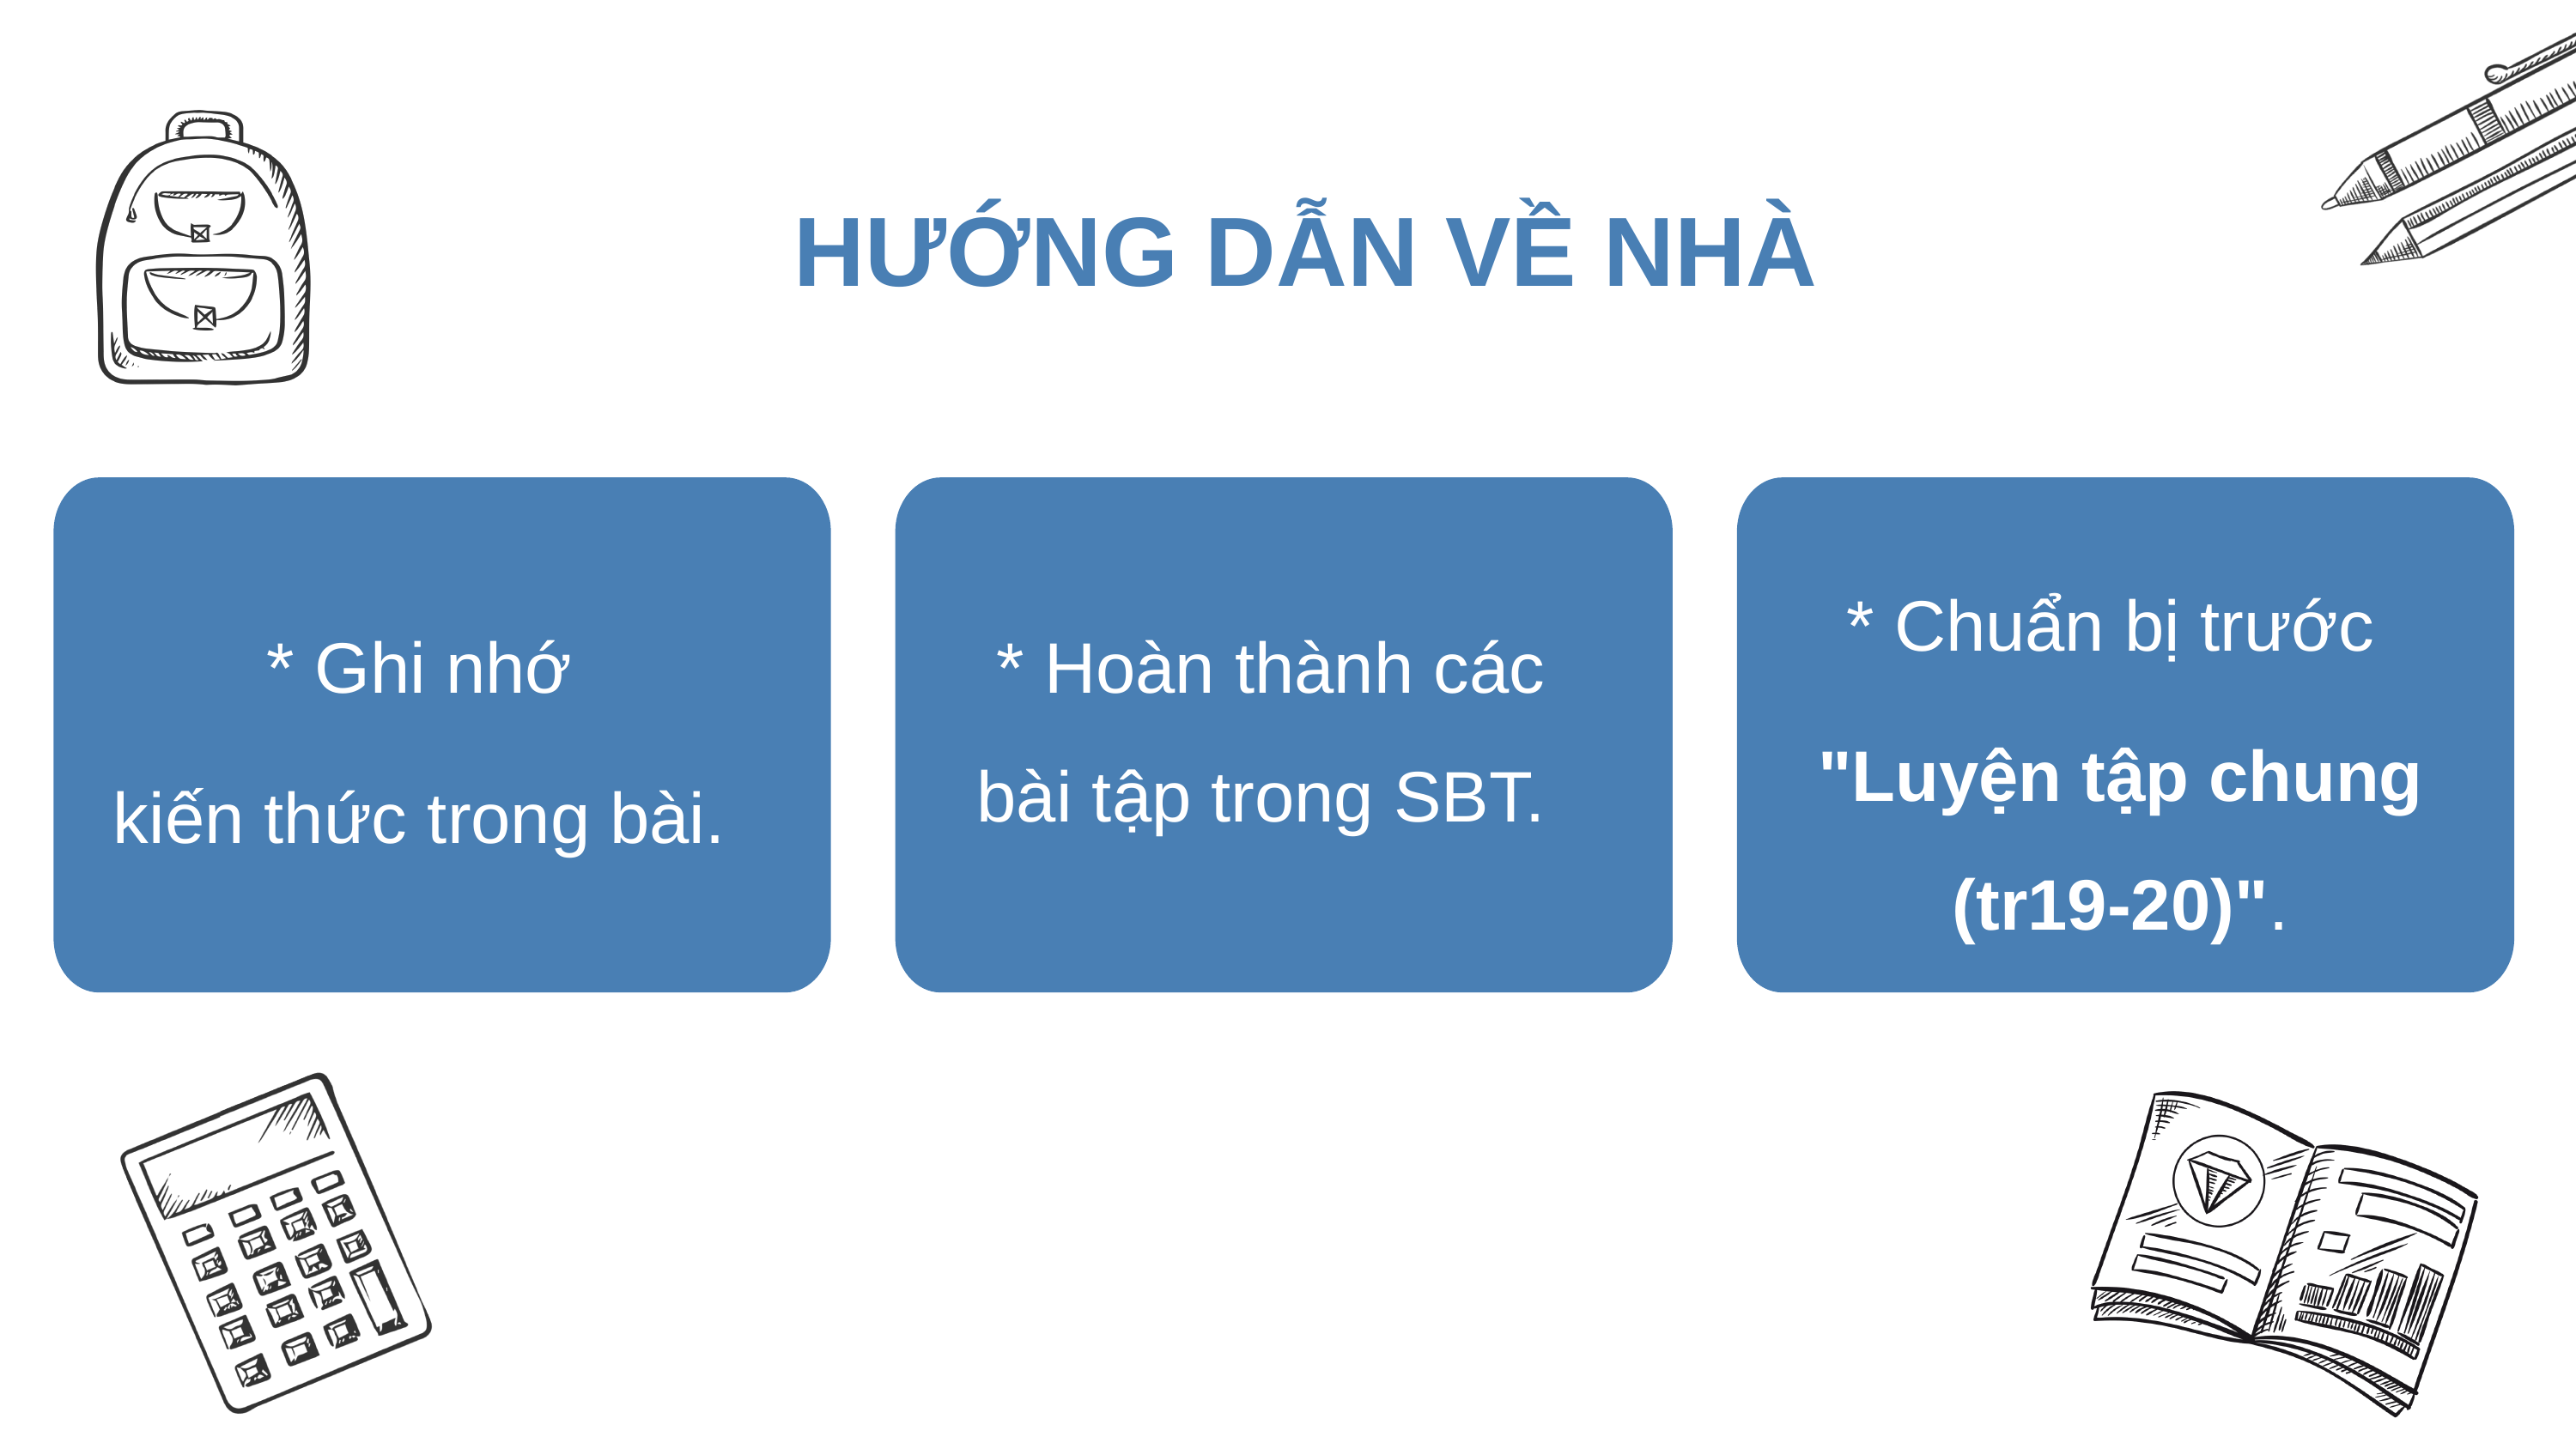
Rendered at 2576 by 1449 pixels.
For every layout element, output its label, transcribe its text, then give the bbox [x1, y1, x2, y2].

picture [2300, 21, 2576, 293]
picture [95, 110, 312, 385]
text_box HƯỚNG DẪN VỀ NHÀ [793, 187, 1975, 306]
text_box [895, 476, 1674, 993]
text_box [1736, 476, 2515, 993]
picture [117, 1068, 436, 1421]
picture [2081, 1079, 2488, 1423]
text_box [53, 476, 831, 993]
